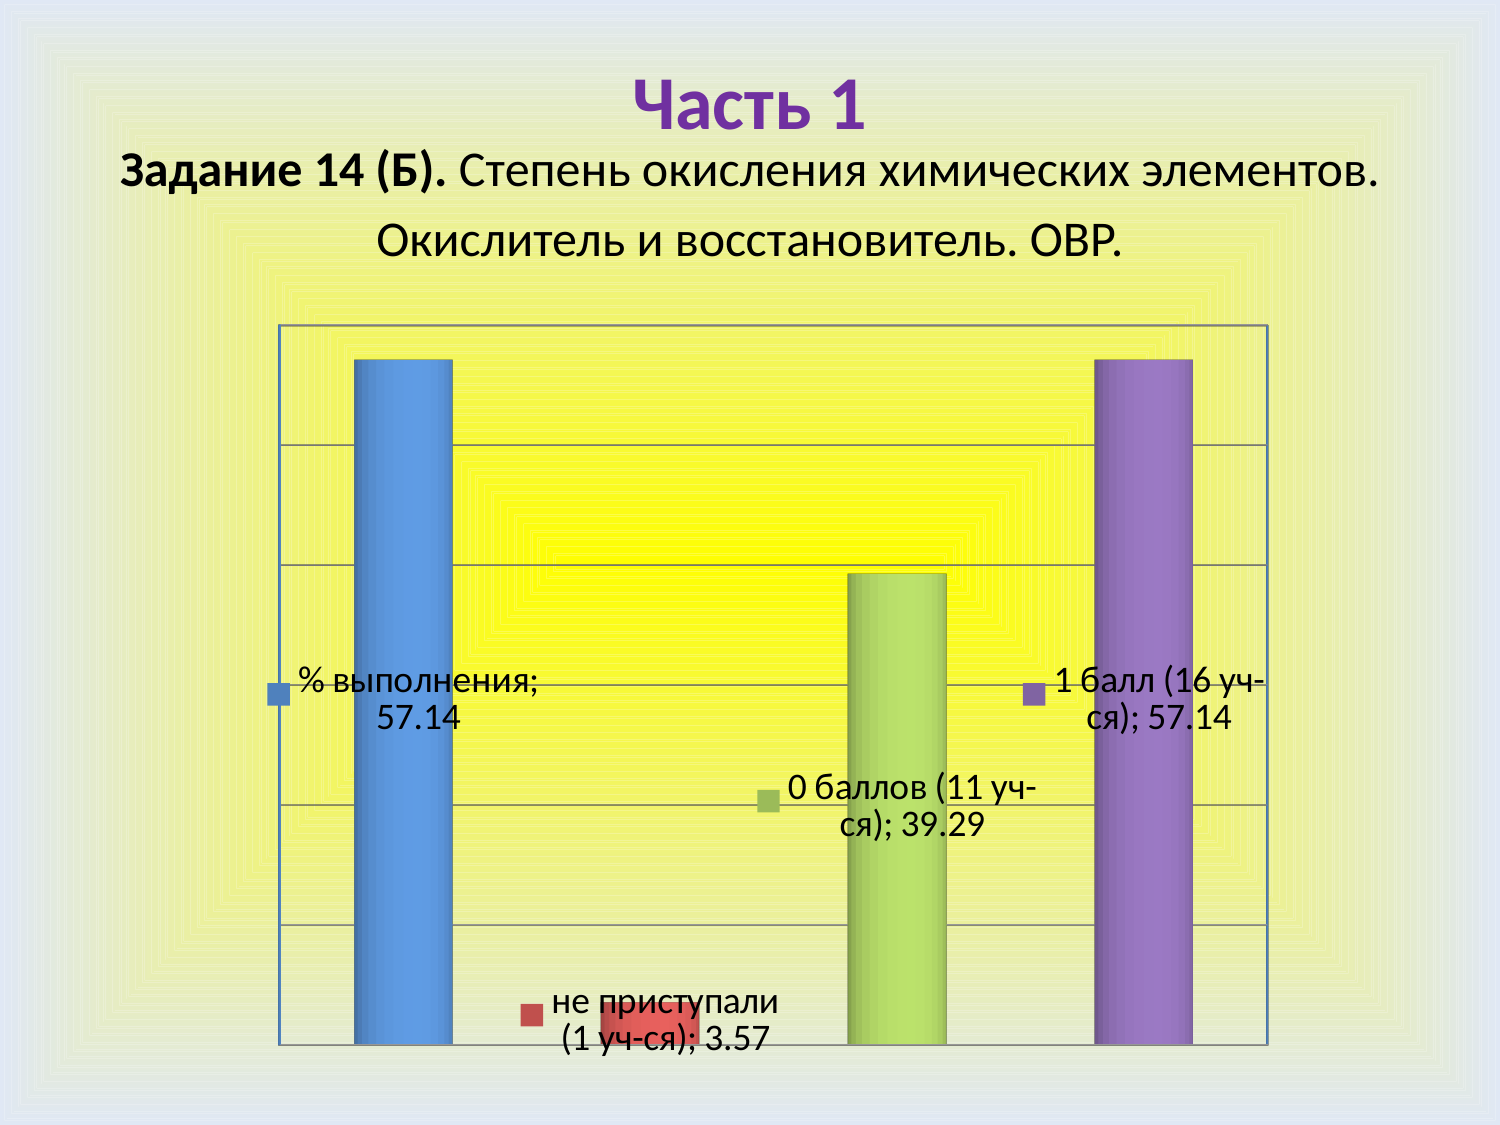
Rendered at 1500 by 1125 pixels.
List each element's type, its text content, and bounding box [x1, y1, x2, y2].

chart [257, 304, 1290, 1066]
title Часть 1 [75, 45, 1425, 128]
list Задание 14 (Б). Степень окисления химических элементов. Окислитель и восстановитель. ОВР. [75, 128, 1425, 1005]
